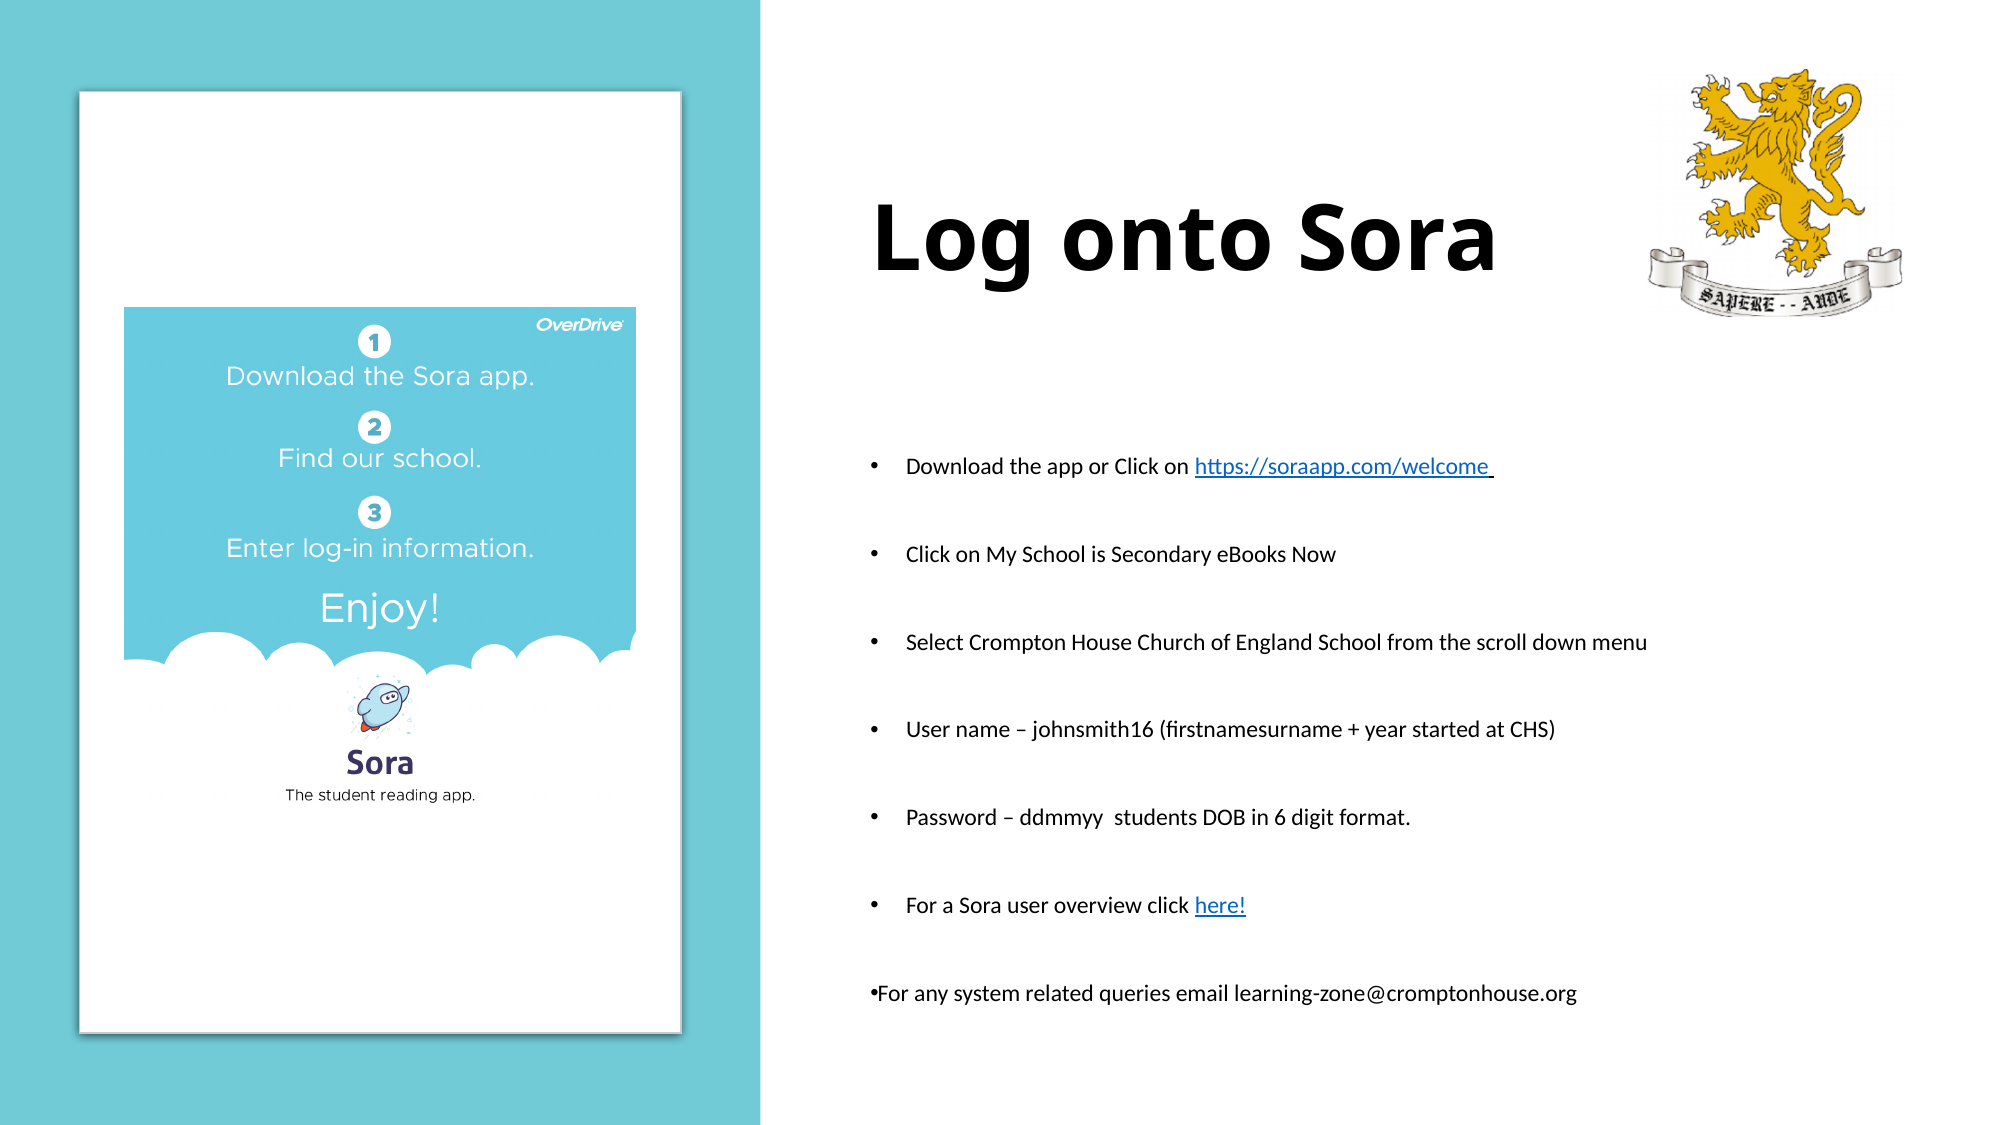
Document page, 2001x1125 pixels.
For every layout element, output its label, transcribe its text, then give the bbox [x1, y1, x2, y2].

list Download the app or Click on https://soraapp.com/welcome Click on My School is Secondary eBooks Now Select Crompton House Church of England School from the scroll down menu User name – johnsmith16 (firstnamesurname + year started at CHS) Password – ddmmyy students DOB in 6 digit format. For a Sora user overview click here! For any system related queries email learning-zone@cromptonhouse.org [855, 399, 1909, 1021]
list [124, 307, 636, 818]
picture [1635, 56, 1921, 335]
text_box [0, 0, 761, 1125]
text_box [78, 91, 682, 1034]
title Log onto Sora [855, 103, 1909, 379]
